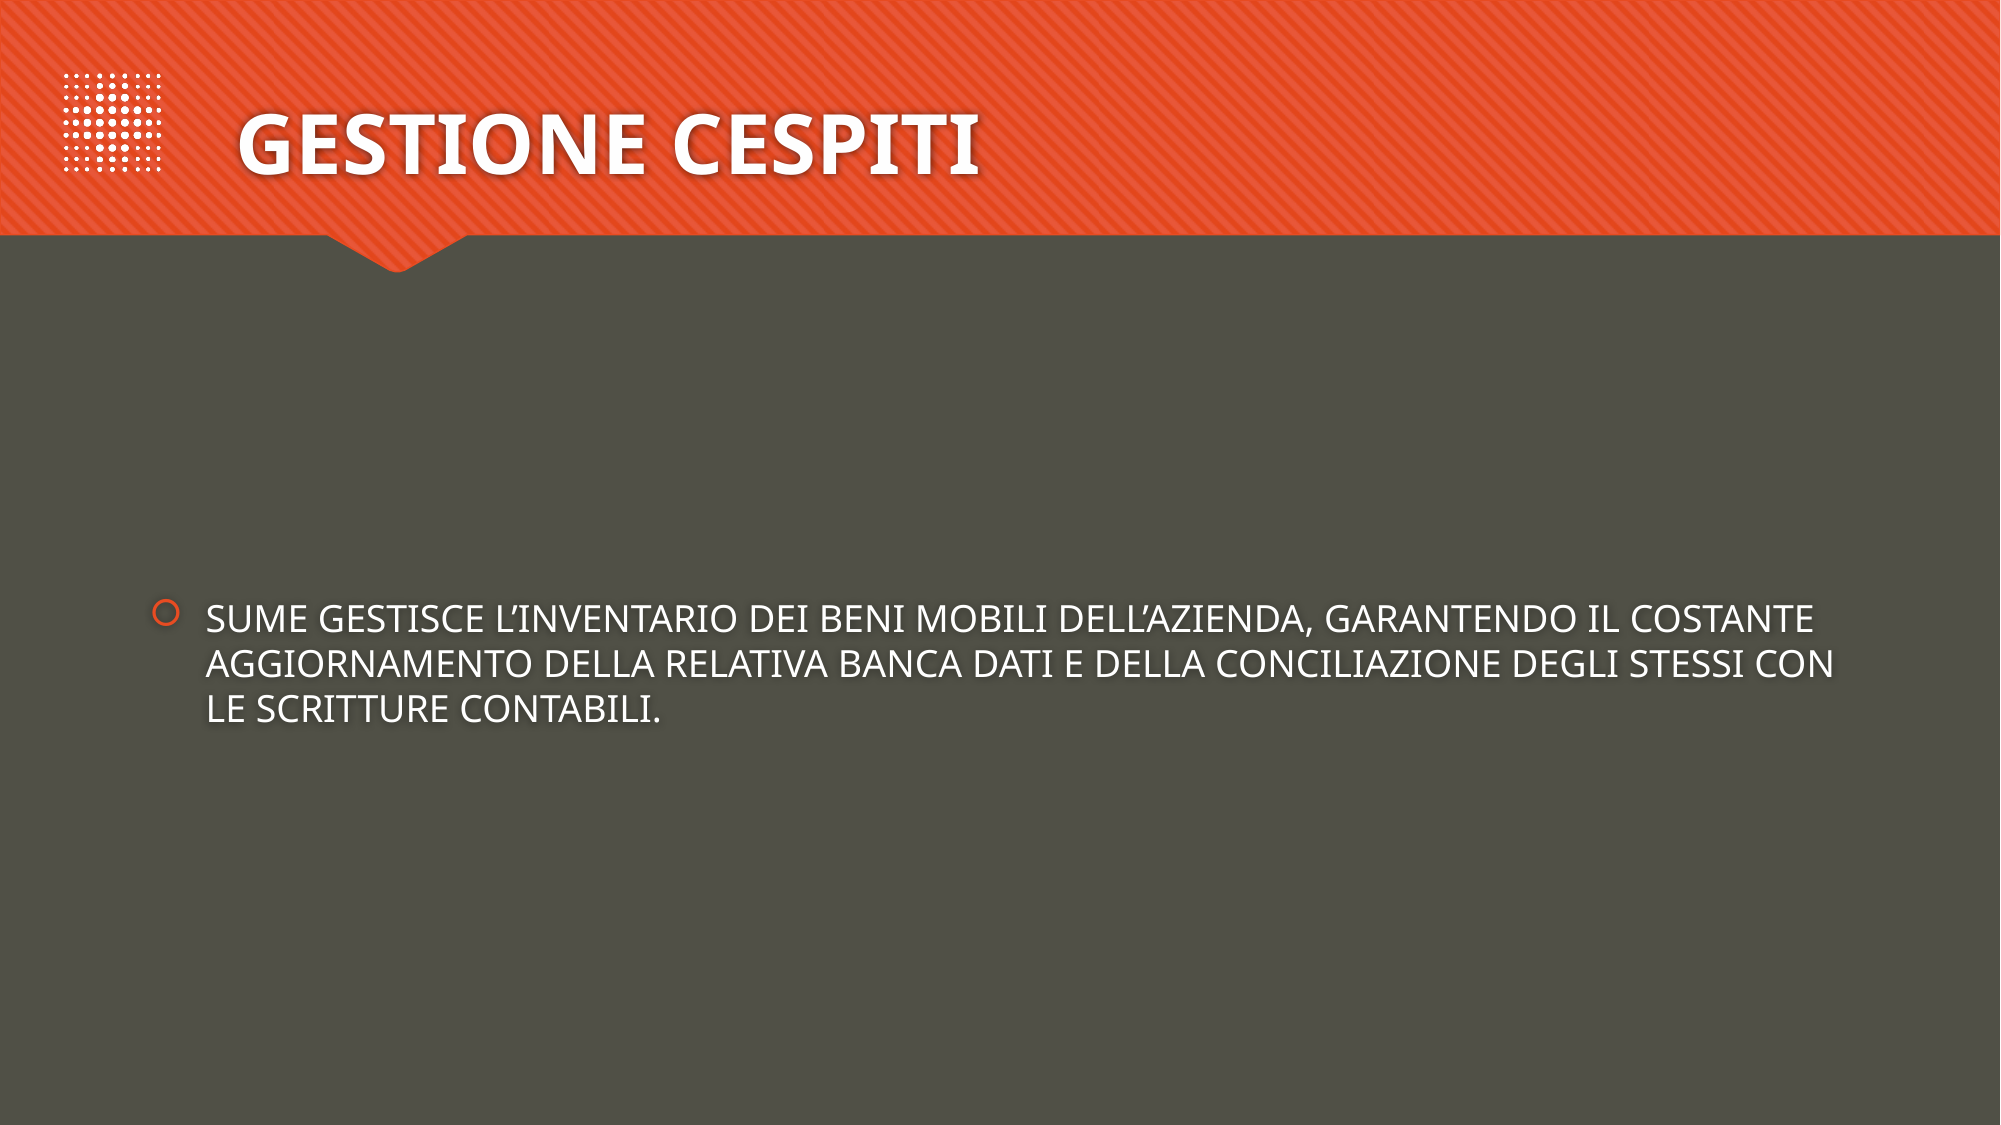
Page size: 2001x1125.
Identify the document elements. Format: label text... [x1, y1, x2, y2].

list SUME GESTISCE L’INVENTARIO DEI BENI MOBILI DELL’AZIENDA, GARANTENDO IL COSTANTE AGGIORNAMENTO DELLA RELATIVA BANCA DATI E DELLA CONCILIAZIONE DEGLI STESSI CON LE SCRITTURE CONTABILI. [134, 364, 1866, 962]
picture [59, 73, 169, 176]
title GESTIONE CESPITI [220, 39, 1868, 199]
